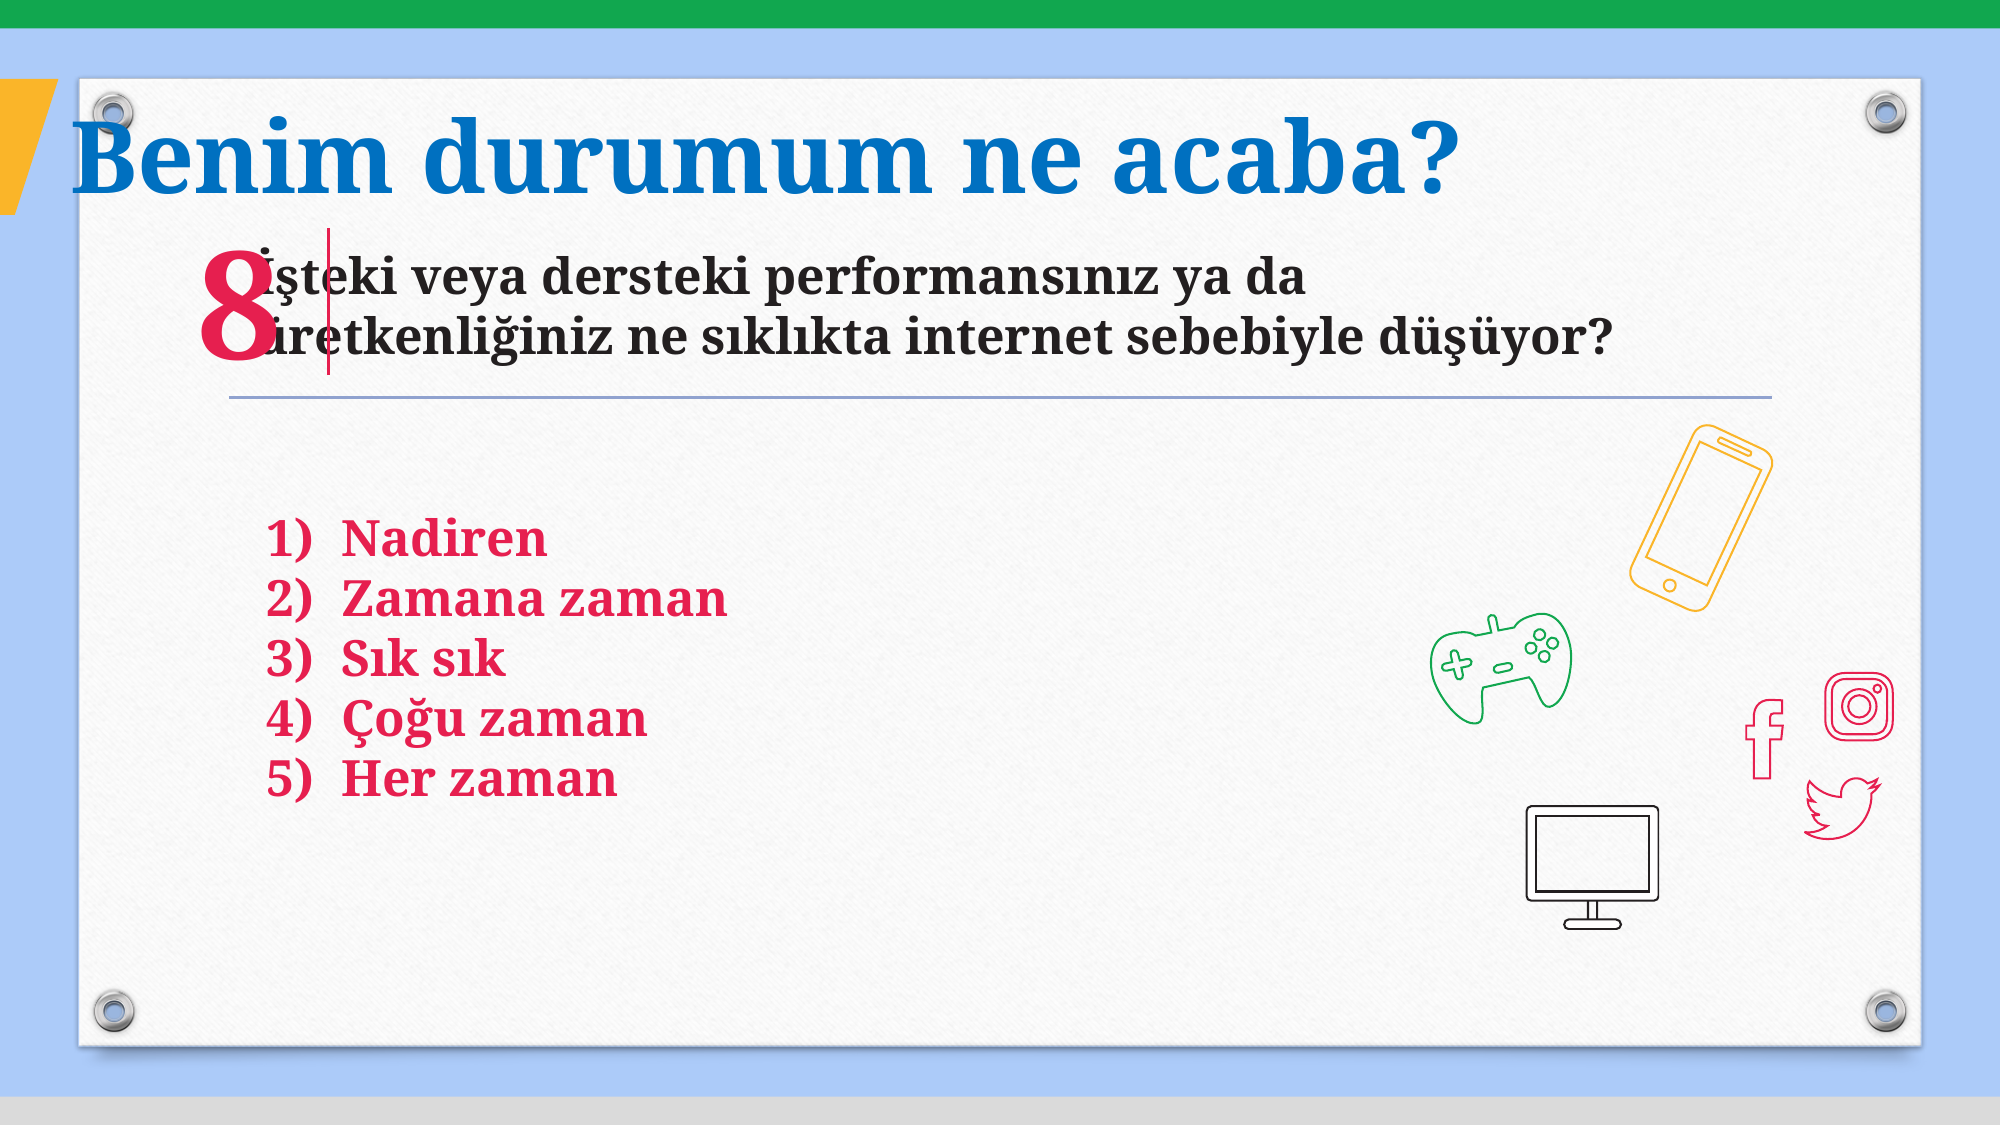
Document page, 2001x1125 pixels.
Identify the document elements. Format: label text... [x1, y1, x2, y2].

text_box Benim durumum ne acaba? [55, 85, 1480, 221]
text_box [185, 201, 331, 399]
text_box İşteki veya dersteki performansınız ya da üretkenliğiniz ne sıklıkta internet sebebiyle düşüyor? [331, 237, 1631, 372]
text_box [0, 0, 2000, 29]
text_box [0, 78, 59, 215]
text_box [0, 1096, 2000, 1125]
picture [0, 29, 2000, 1096]
text_box Nadiren Zamana zaman Sık sık Çoğu zaman Her zaman [251, 499, 744, 814]
